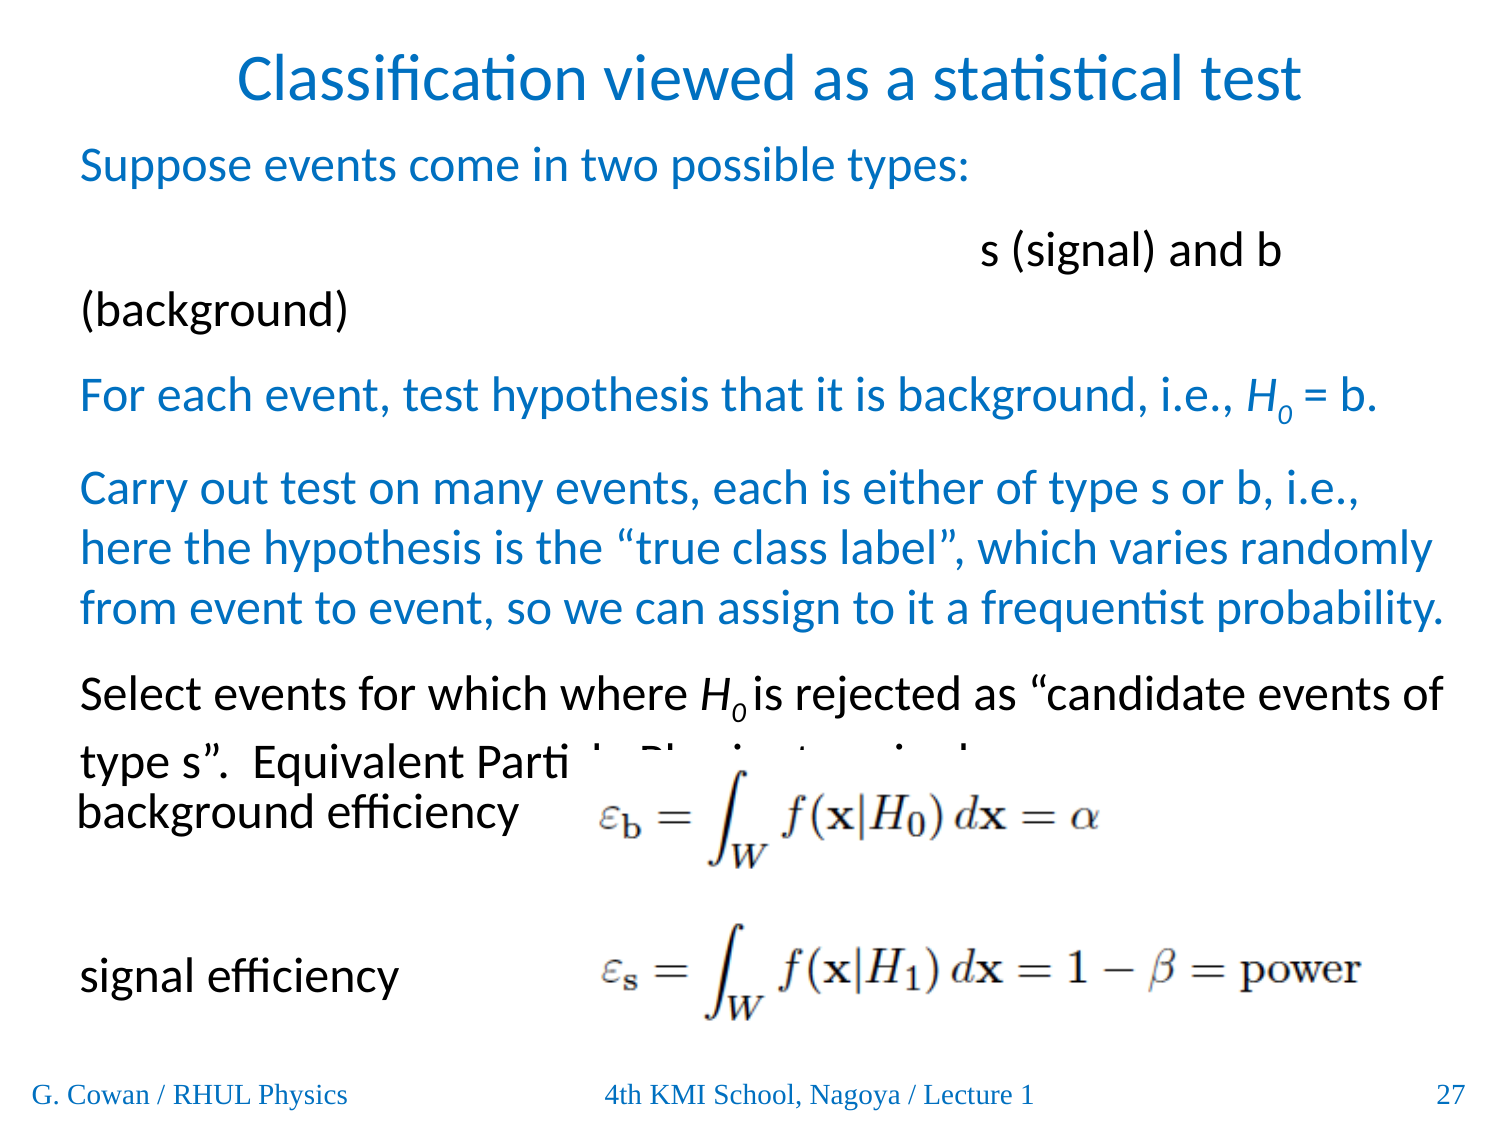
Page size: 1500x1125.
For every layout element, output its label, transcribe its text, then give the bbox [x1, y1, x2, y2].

picture [581, 907, 1379, 1038]
slide_number G. Cowan / RHUL Physics [16, 1062, 311, 1123]
picture [567, 749, 1118, 887]
footer 4th KMI School, Nagoya / Lecture 1 [311, 1062, 1130, 1123]
text_box background efficiency [61, 771, 535, 846]
text_box signal efficiency [64, 934, 415, 1010]
text_box Suppose events come in two possible types: s (signal) and b (background) For each event, test hypothesis that it is background, i.e., H0 = b. Carry out test on many events, each is either of type s or b, i.e., here the hypothesis is the “true class label”, which varies randomly from event to event, so we can assign to it a frequentist probability. Select events for which where H0 is rejected as “candidate events of type s”. Equivalent Particle Physics terminology: [65, 124, 1465, 796]
slide_number 27 [1130, 1062, 1481, 1123]
text_box Classification viewed as a statistical test [185, 26, 1355, 98]
